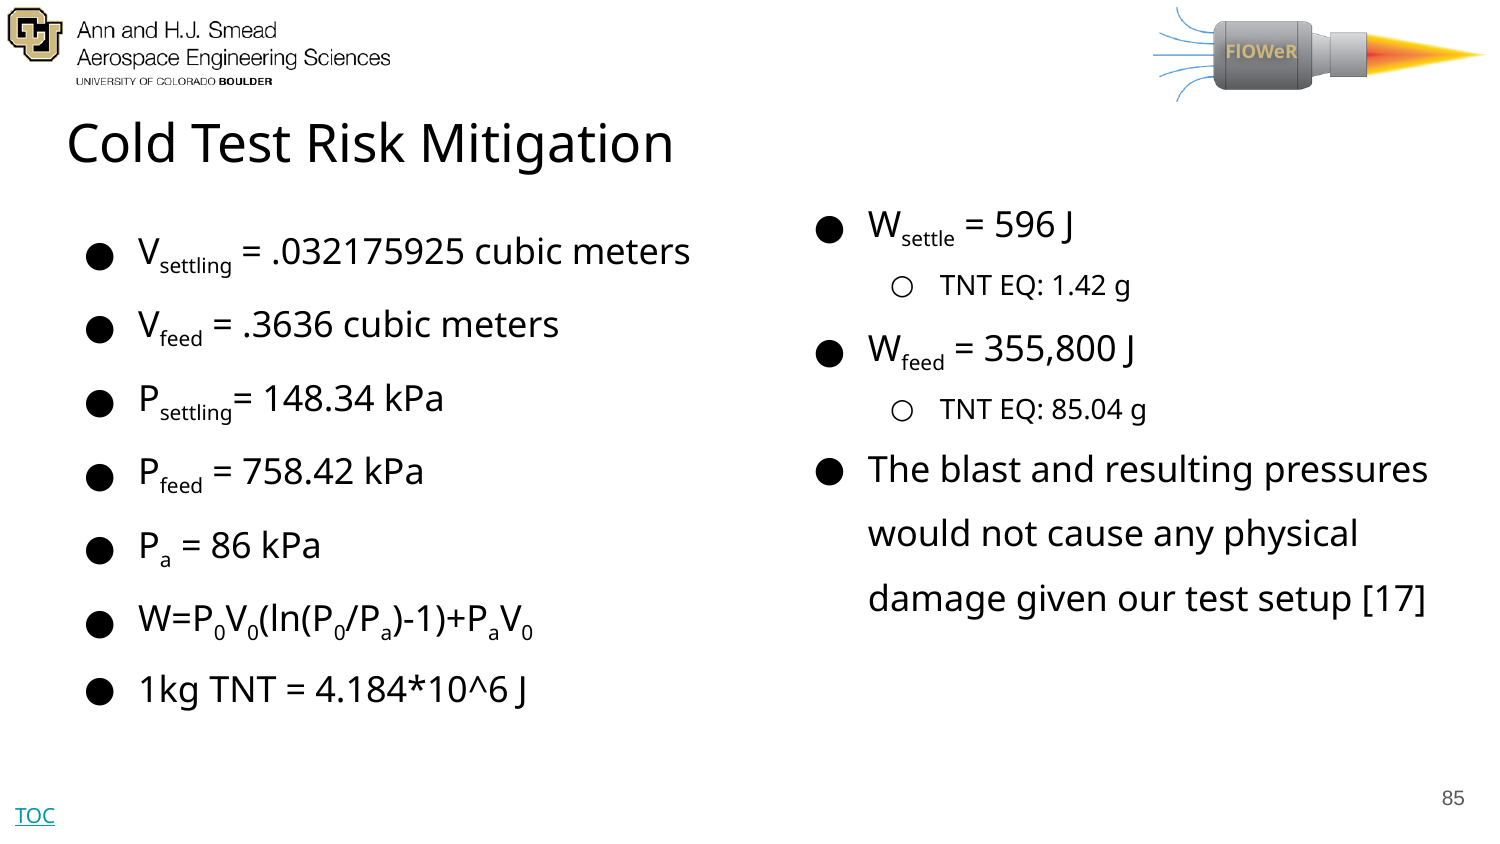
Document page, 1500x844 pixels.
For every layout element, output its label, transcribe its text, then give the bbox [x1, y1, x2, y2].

slide_number 85 [1389, 764, 1480, 830]
picture [7, 7, 390, 85]
list Vsettling = .032175925 cubic meters Vfeed = .3636 cubic meters Psettling= 148.34 kPa Pfeed = 758.42 kPa Pa = 86 kPa W=P0V0(ln(P0/Pa)-1)+PaV0 1kg TNT = 4.184*10^6 J [51, 188, 750, 729]
list Wsettle = 596 J TNT EQ: 1.42 g Wfeed = 355,800 J TNT EQ: 85.04 g The blast and resulting pressures would not cause any physical damage given our test setup [17] [781, 94, 1480, 636]
picture [1153, 7, 1488, 102]
title Cold Test Risk Mitigation [51, 94, 781, 189]
text_box TOC [0, 788, 73, 844]
